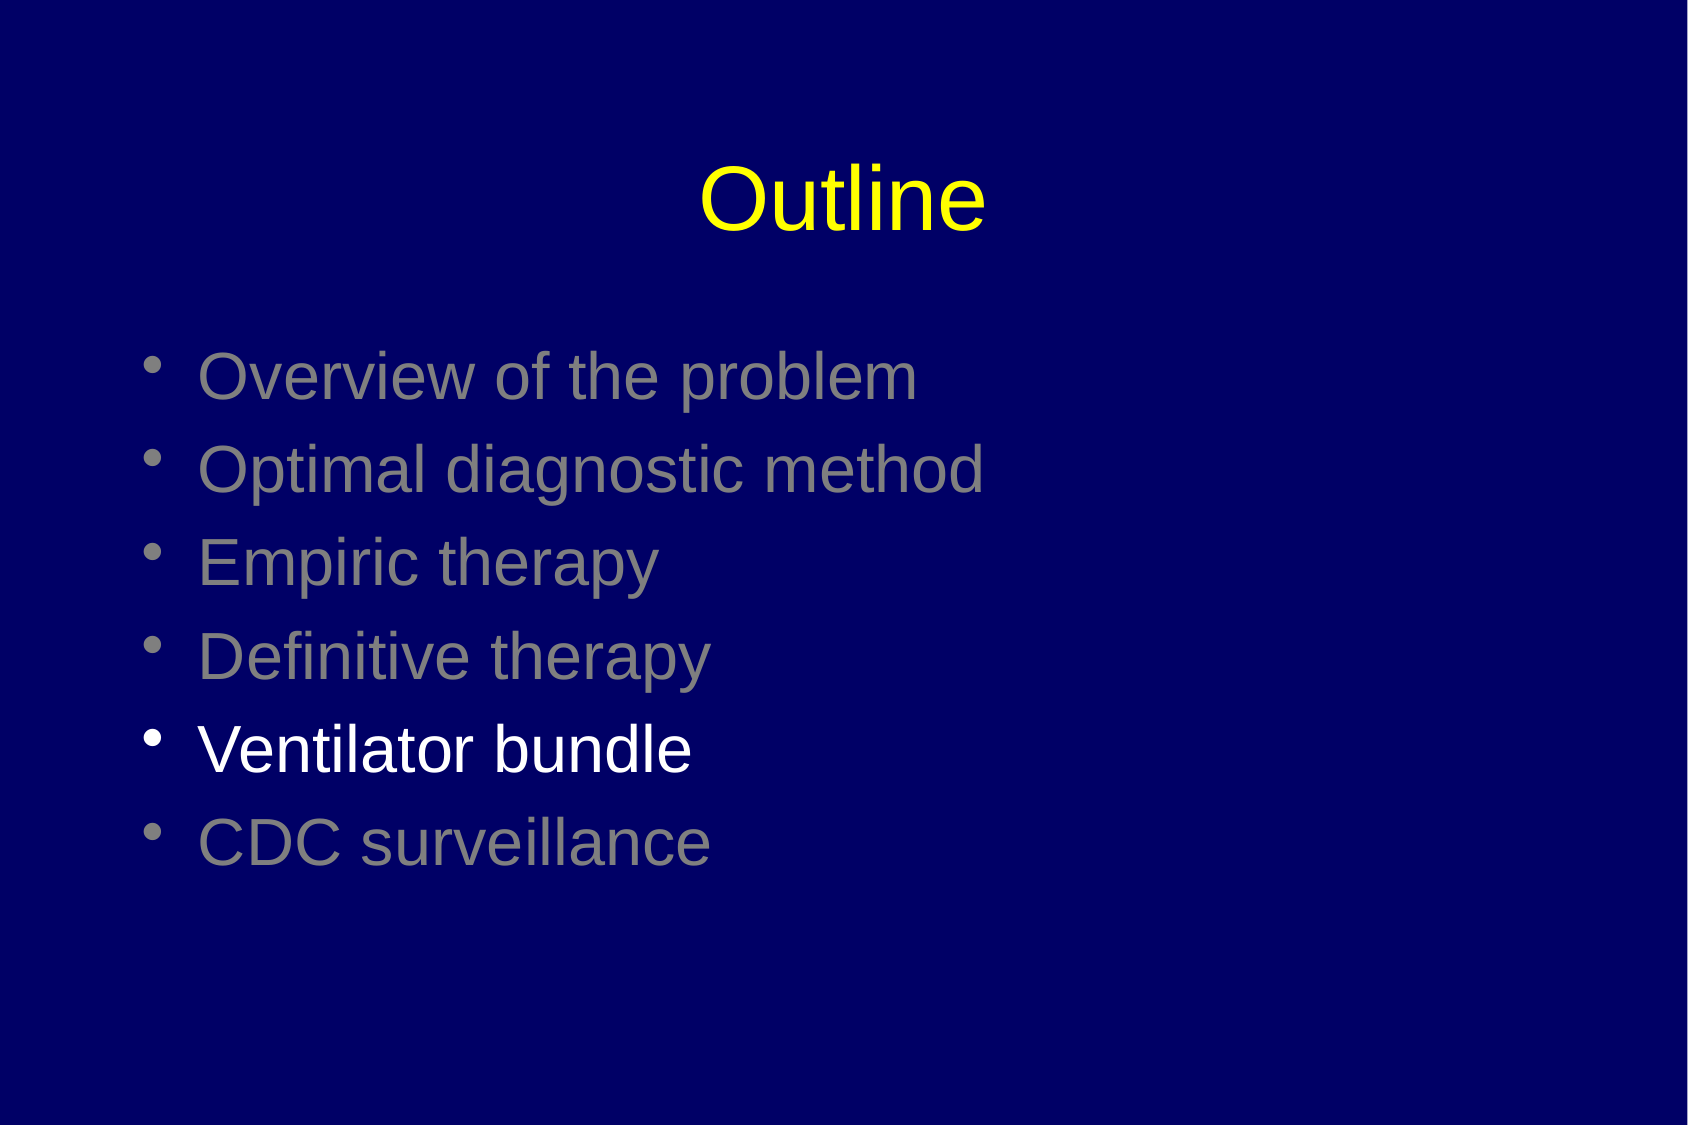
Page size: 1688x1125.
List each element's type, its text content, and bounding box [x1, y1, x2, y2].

list Overview of the problem Optimal diagnostic method Empiric therapy Definitive therapy Ventilator bundle CDC surveillance [126, 324, 1561, 1000]
title Outline [126, 99, 1561, 288]
